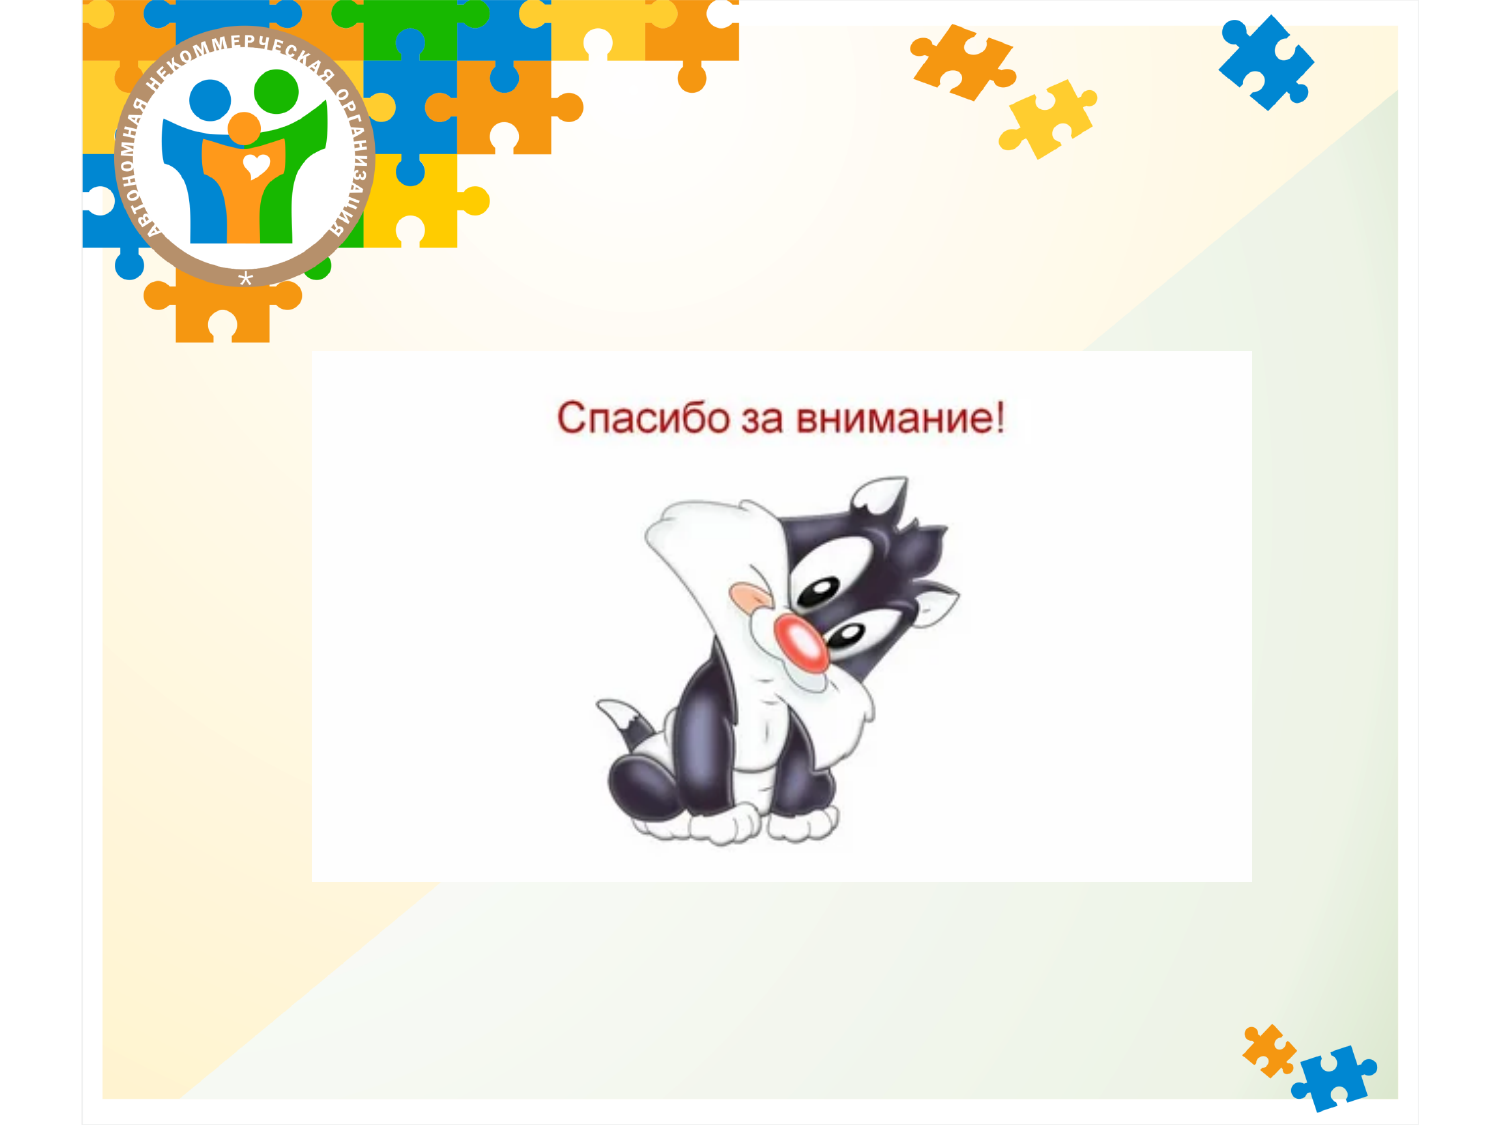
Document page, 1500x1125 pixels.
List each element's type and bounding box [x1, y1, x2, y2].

picture [81, 0, 1419, 1125]
